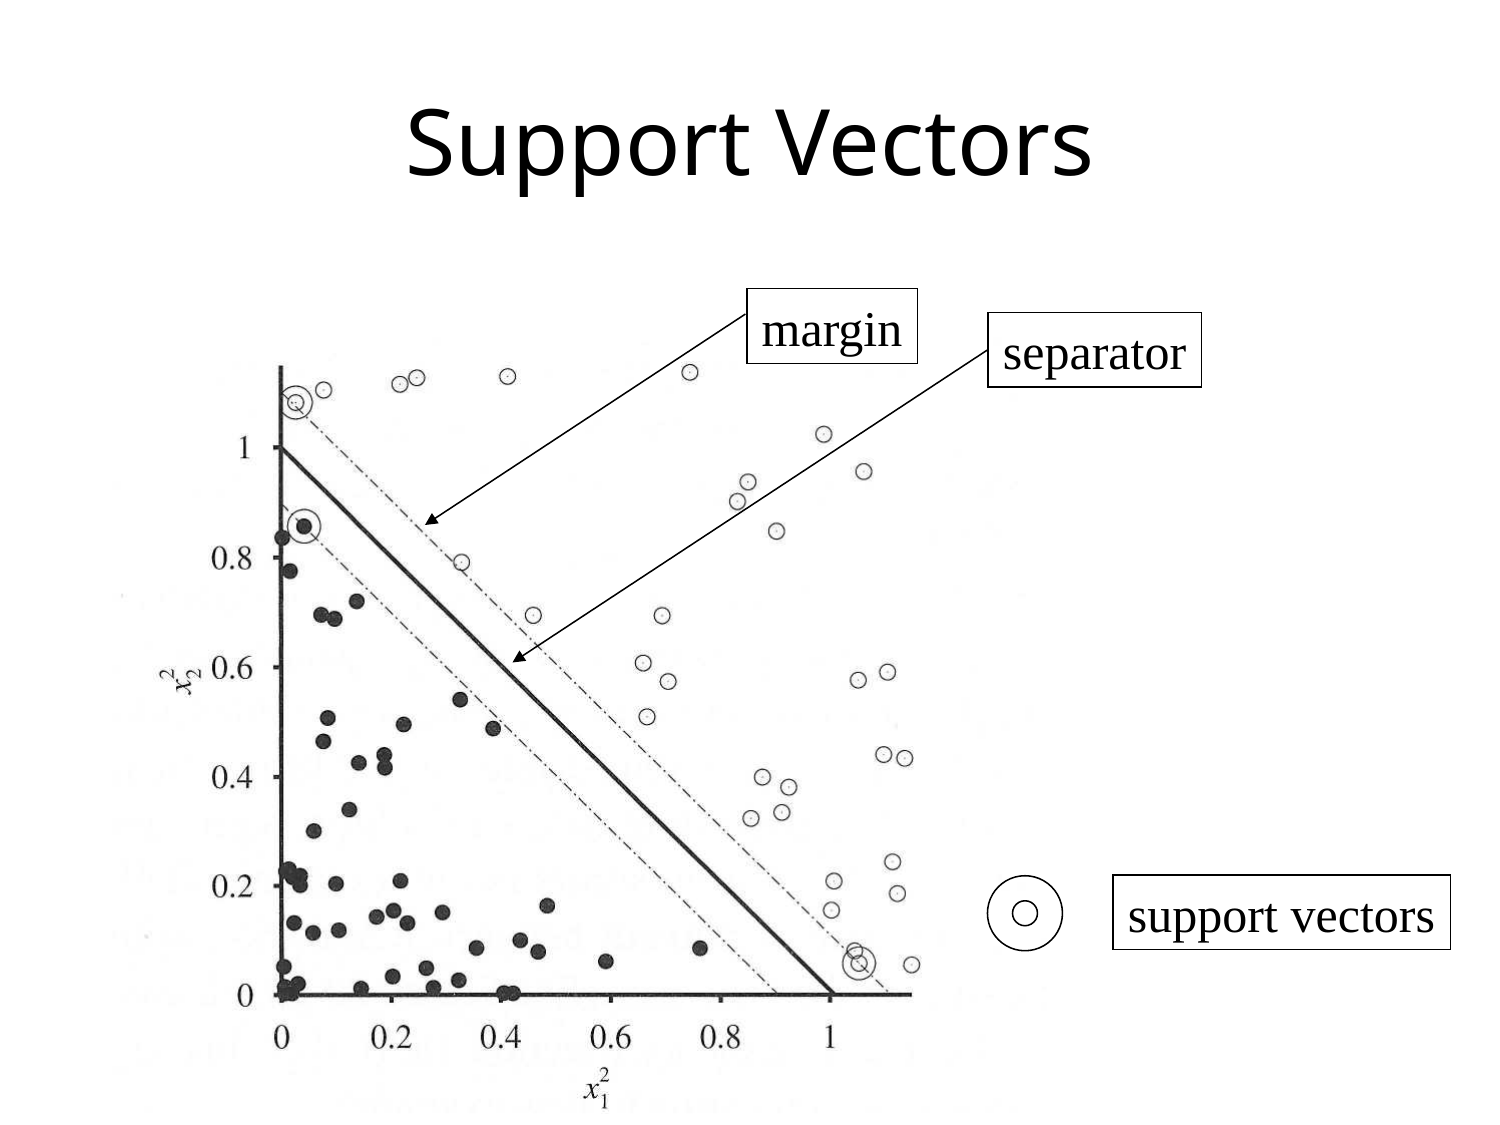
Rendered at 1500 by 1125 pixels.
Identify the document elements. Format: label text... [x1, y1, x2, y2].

title Support Vectors [75, 45, 1425, 233]
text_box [987, 874, 1452, 952]
picture [112, 337, 1047, 1114]
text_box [512, 312, 1203, 663]
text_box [424, 288, 920, 526]
